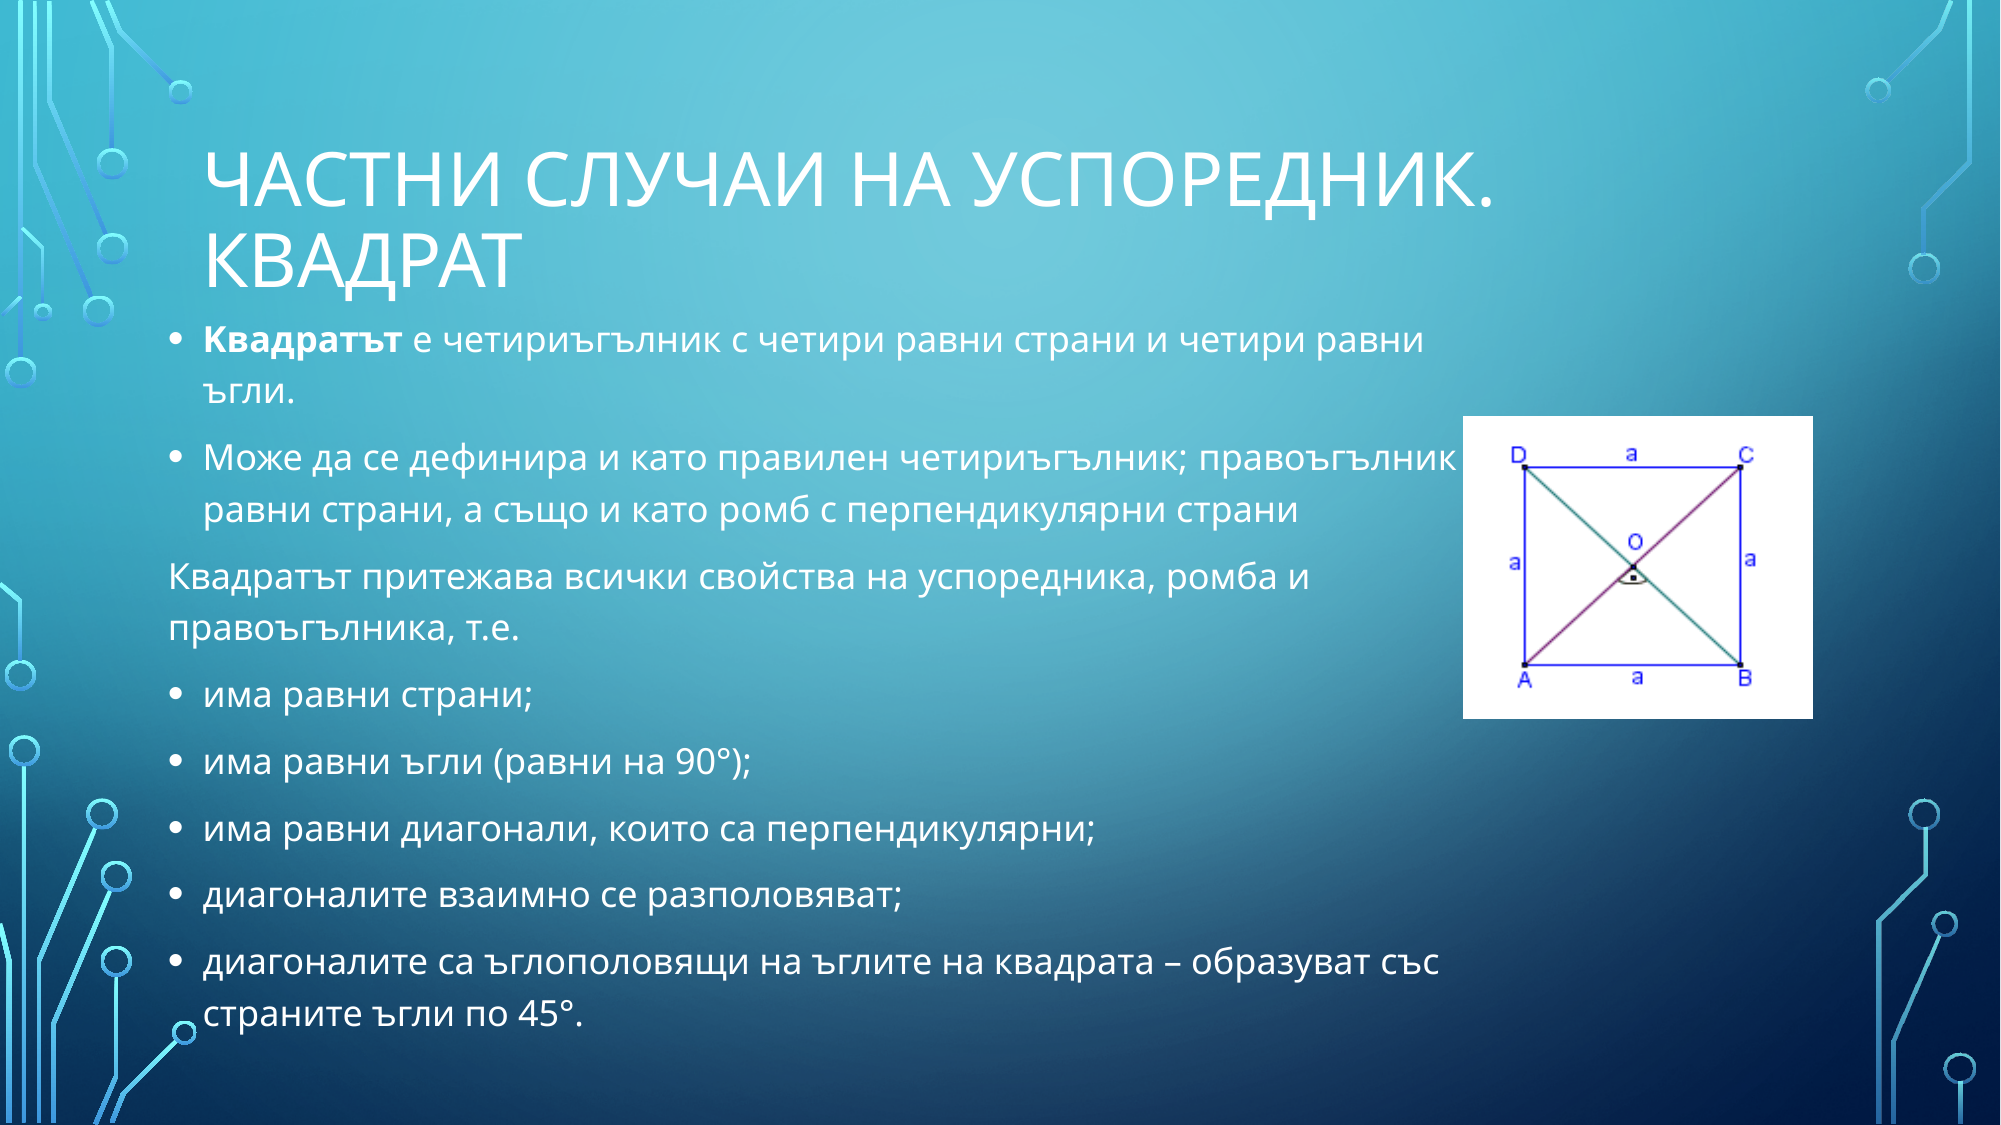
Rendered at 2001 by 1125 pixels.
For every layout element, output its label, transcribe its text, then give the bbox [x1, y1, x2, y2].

list Kвадратът е четириъгълник с четири равни страни и четири равни ъгли. Може да се дефинира и като правилен четириъгълник; правоъгълник с равни страни, а също и като ромб с перпендикулярни страни Квадратът притежава всички свойства на успоредника, ромба и правоъгълника, т.е. има равни страни; има равни ъгли (равни на 90°); има равни диагонали, които са перпендикулярни; диагоналите взаимно се разполовяват; диагоналите са ъглополовящи на ъглите на квадрата – образуват със страните ъгли по 45°. [152, 300, 1501, 1096]
picture [1463, 415, 1813, 720]
title Частни случаи на успоредник. Квадрат [187, 101, 1813, 344]
